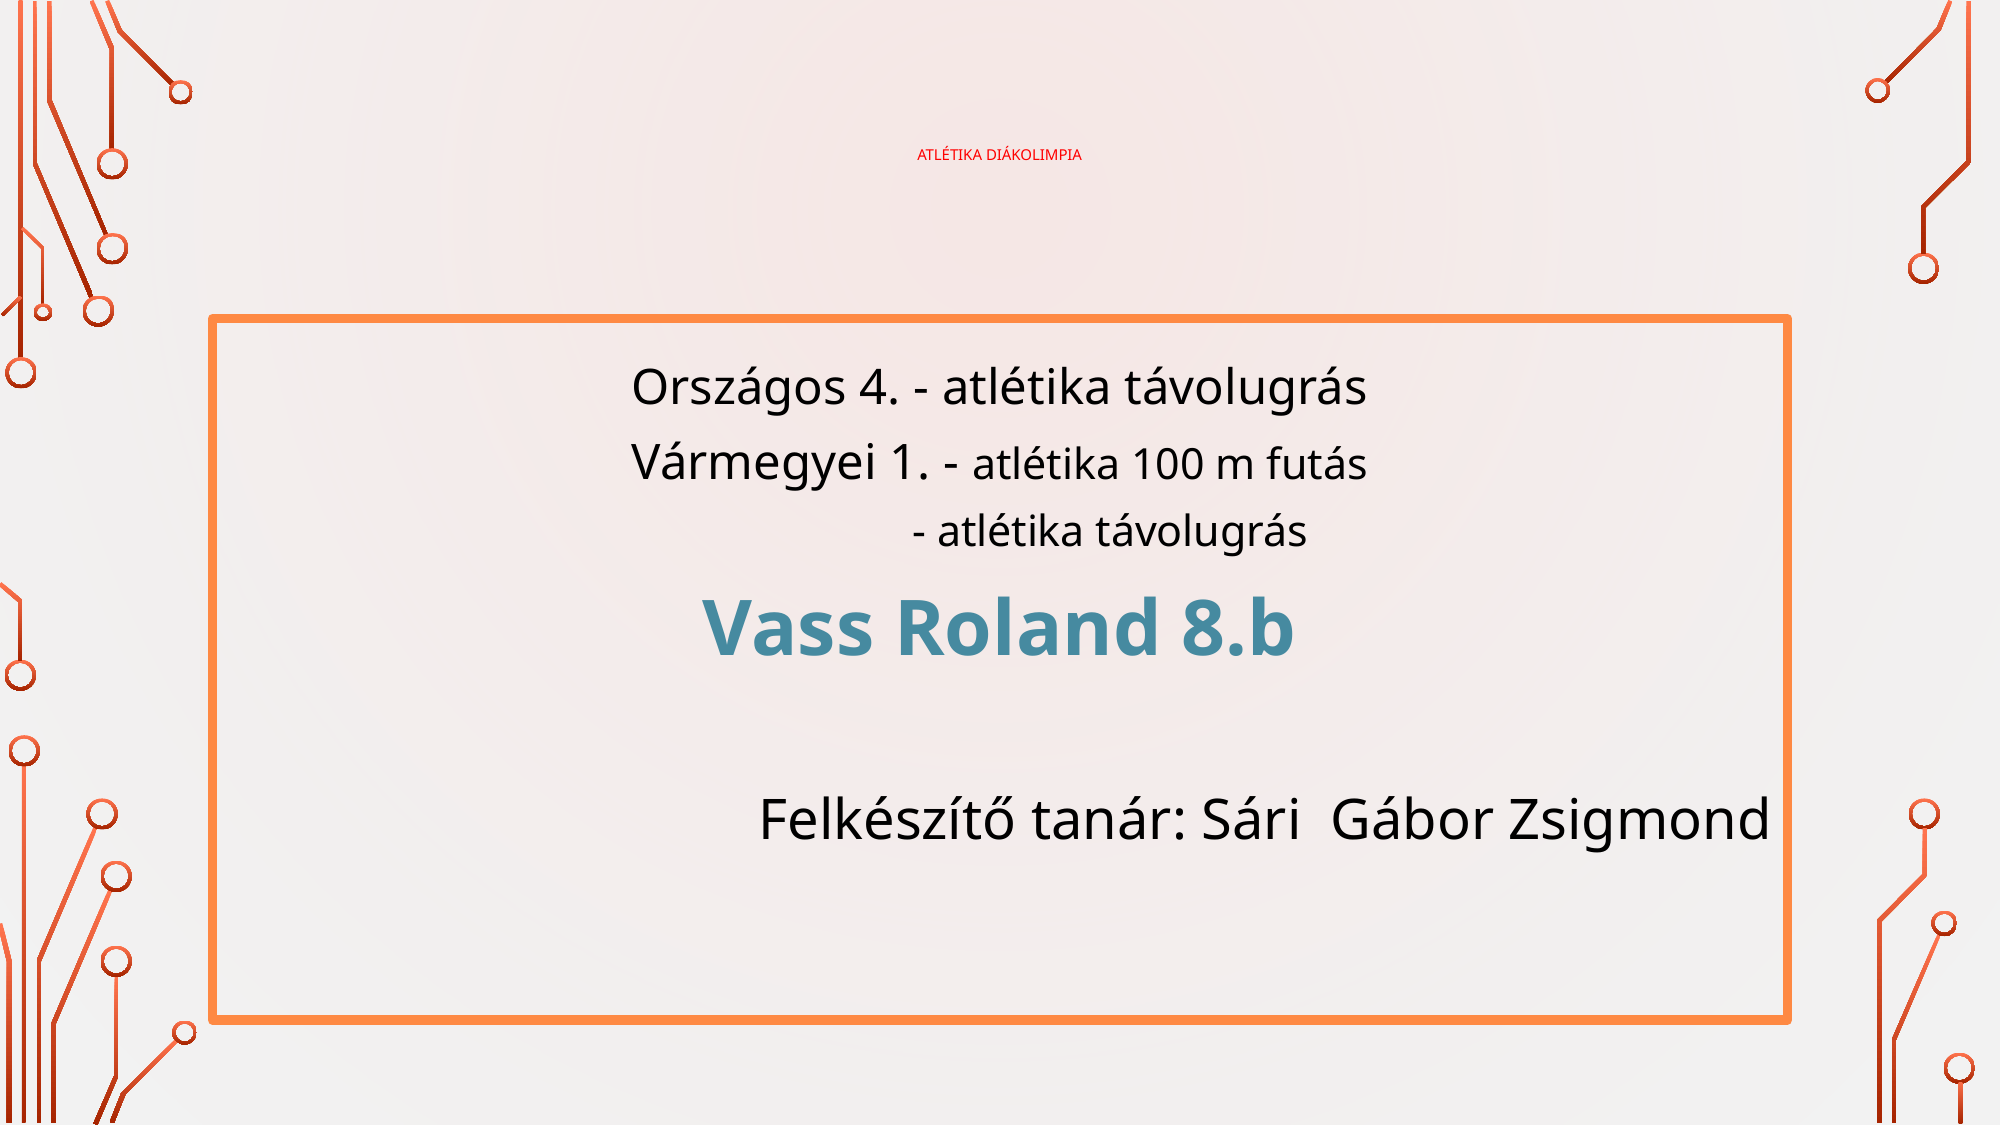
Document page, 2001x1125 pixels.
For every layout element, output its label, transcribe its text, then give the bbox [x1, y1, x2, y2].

list Országos 4. - atlétika távolugrás Vármegyei 1. - atlétika 100 m futás - atlétika távolugrás Vass Roland 8.b Felkészítő tanár: Sári Gábor Zsigmond [218, 324, 1782, 1014]
title Atlétika Diákolimpia [187, 37, 1813, 261]
